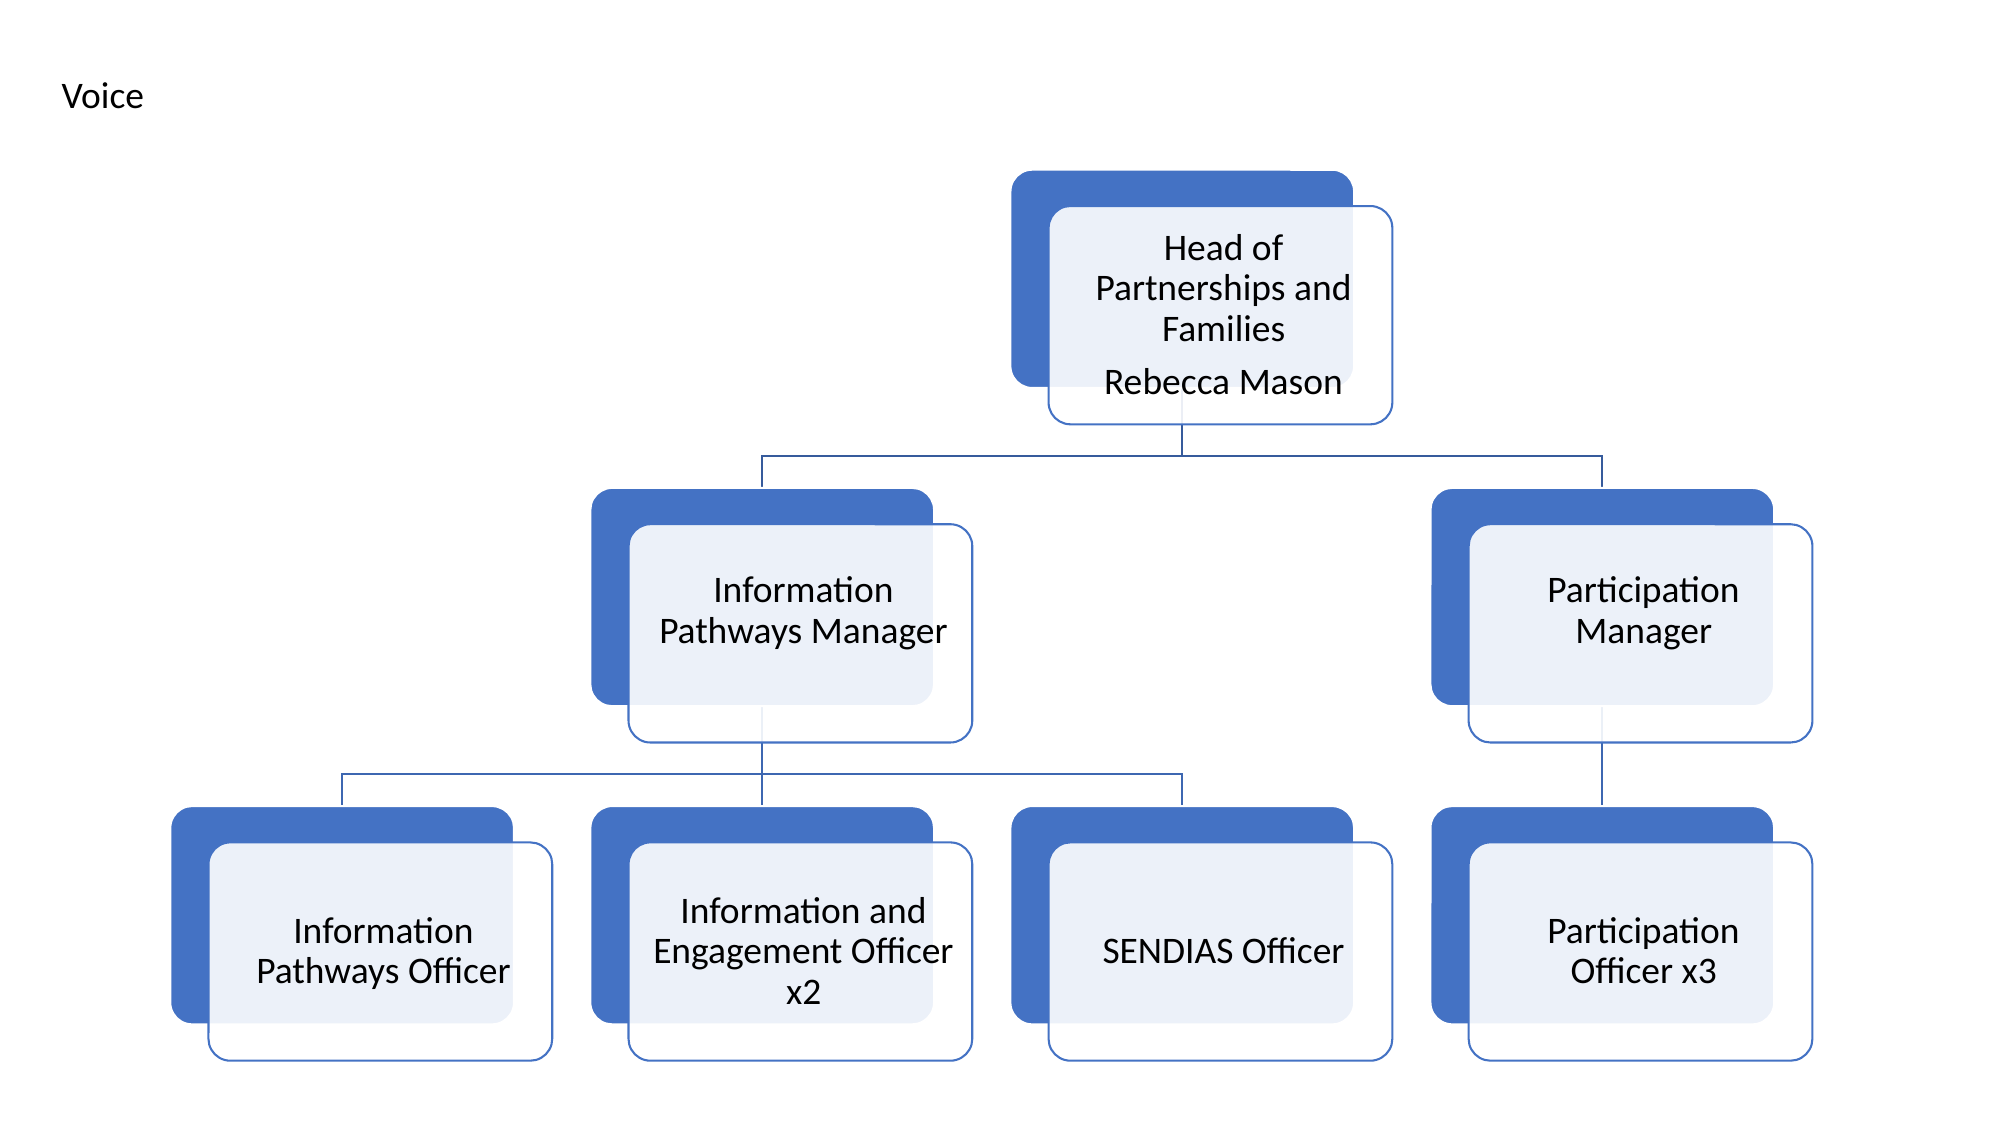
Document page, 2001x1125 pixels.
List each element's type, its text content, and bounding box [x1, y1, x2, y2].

text_box Voice [46, 64, 596, 124]
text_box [46, 169, 1936, 1061]
